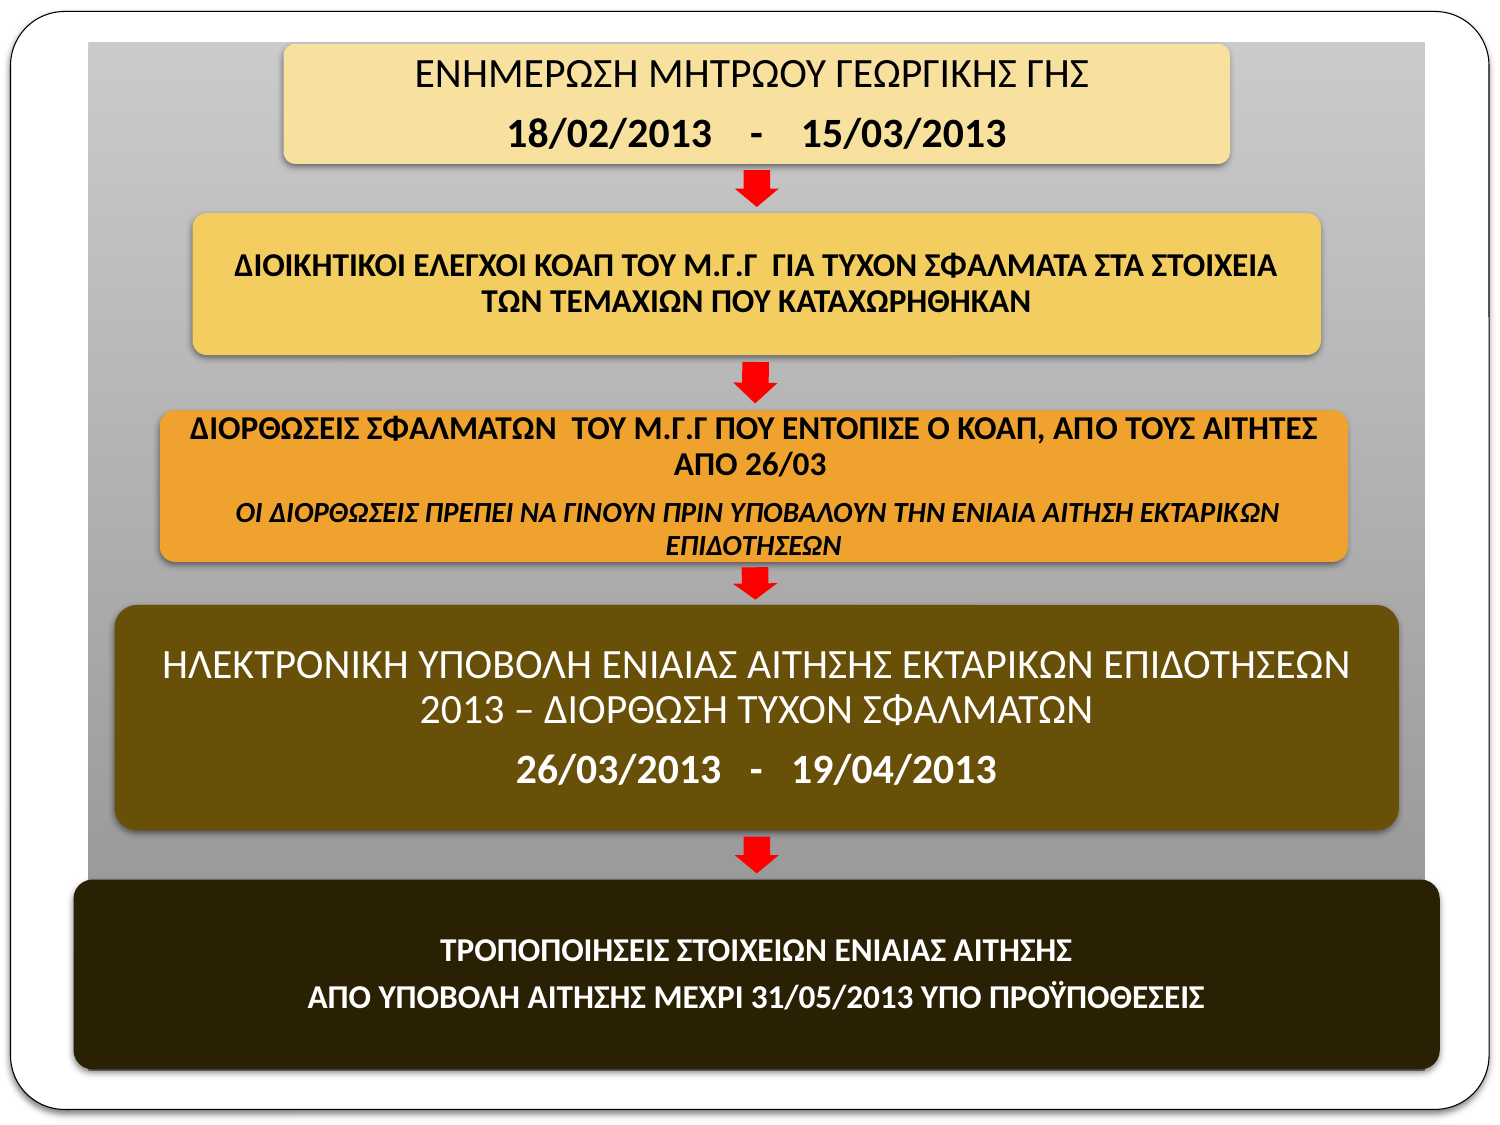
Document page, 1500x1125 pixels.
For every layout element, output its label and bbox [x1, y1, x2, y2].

list [88, 42, 1426, 1071]
